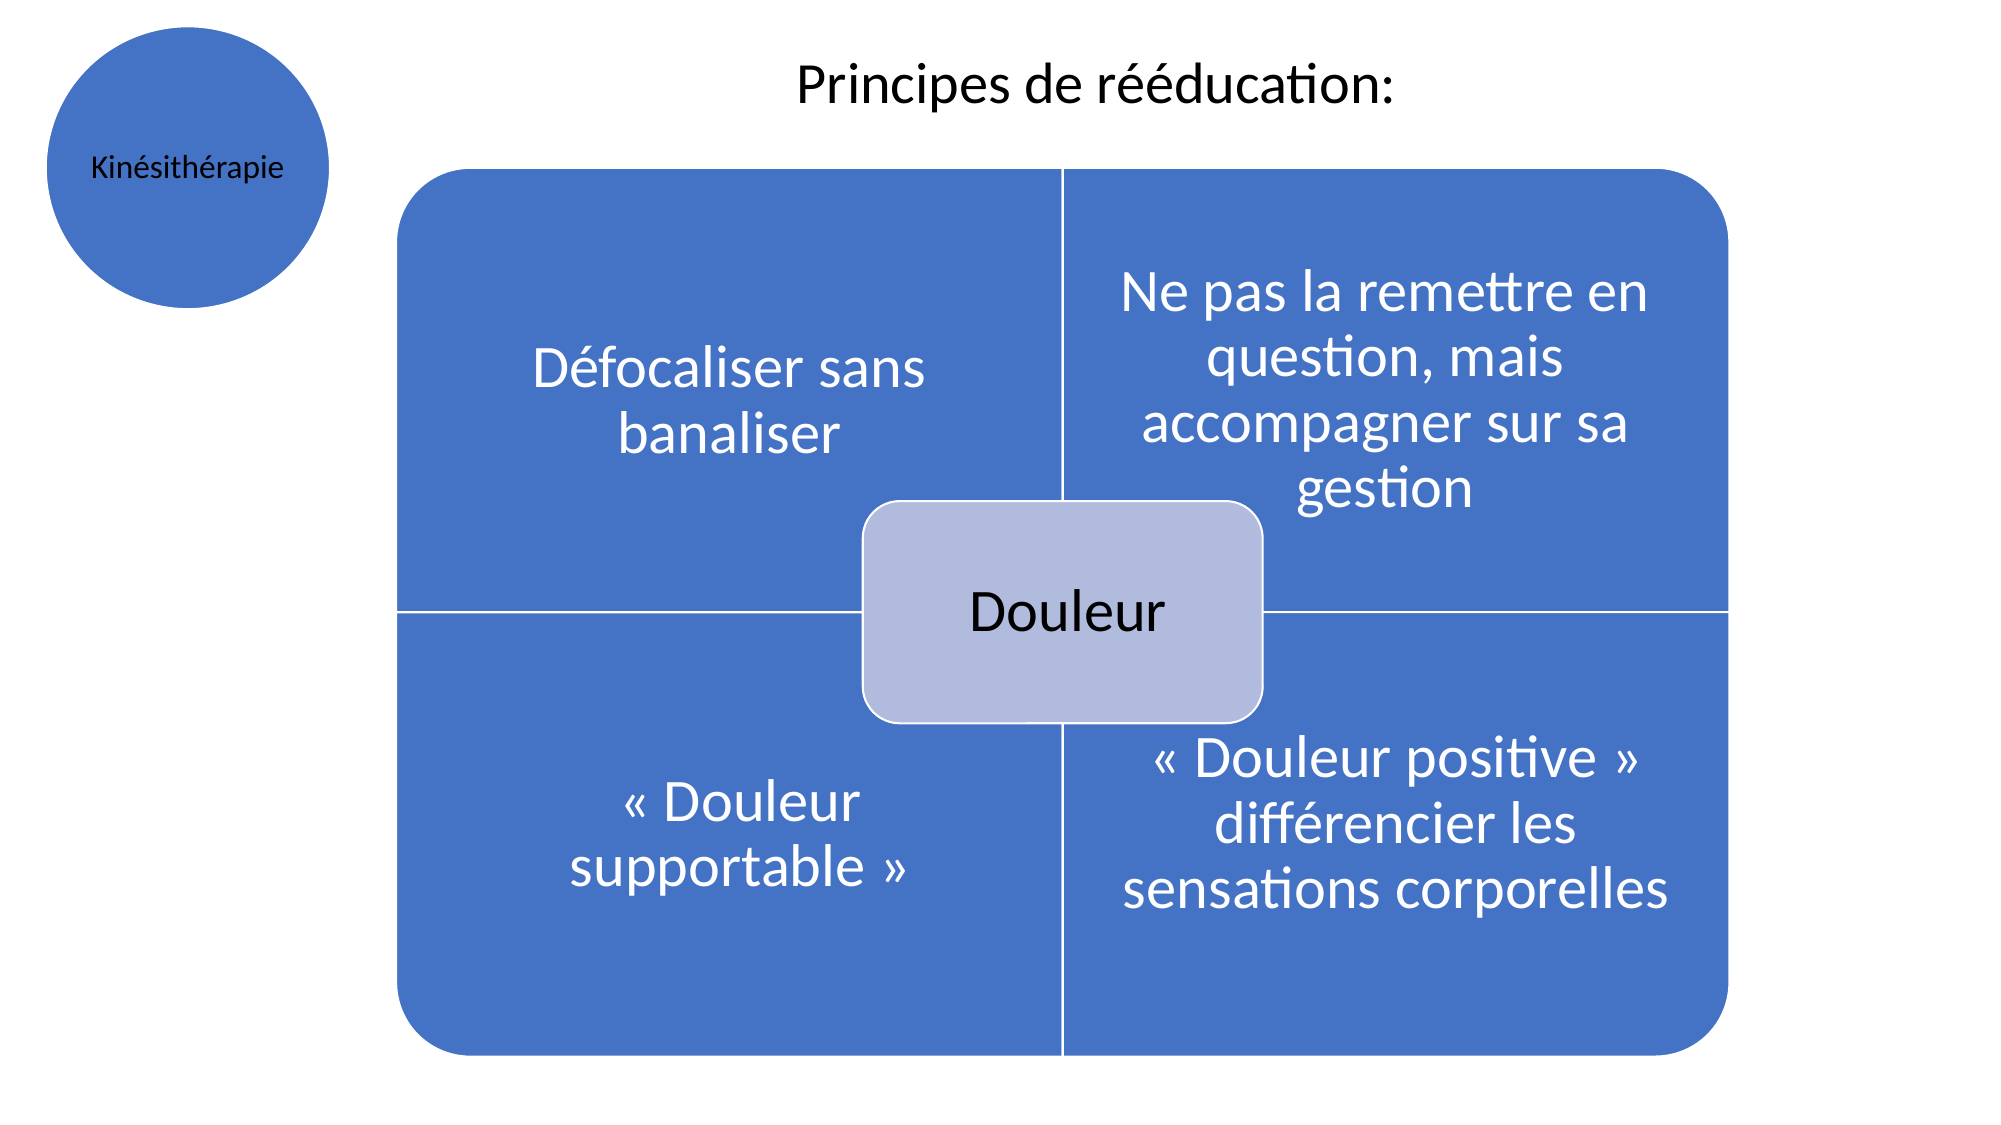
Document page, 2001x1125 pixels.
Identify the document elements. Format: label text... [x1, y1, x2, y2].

text_box Principes de rééducation: [658, 37, 1535, 123]
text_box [45, 26, 330, 310]
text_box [395, 167, 1730, 1057]
